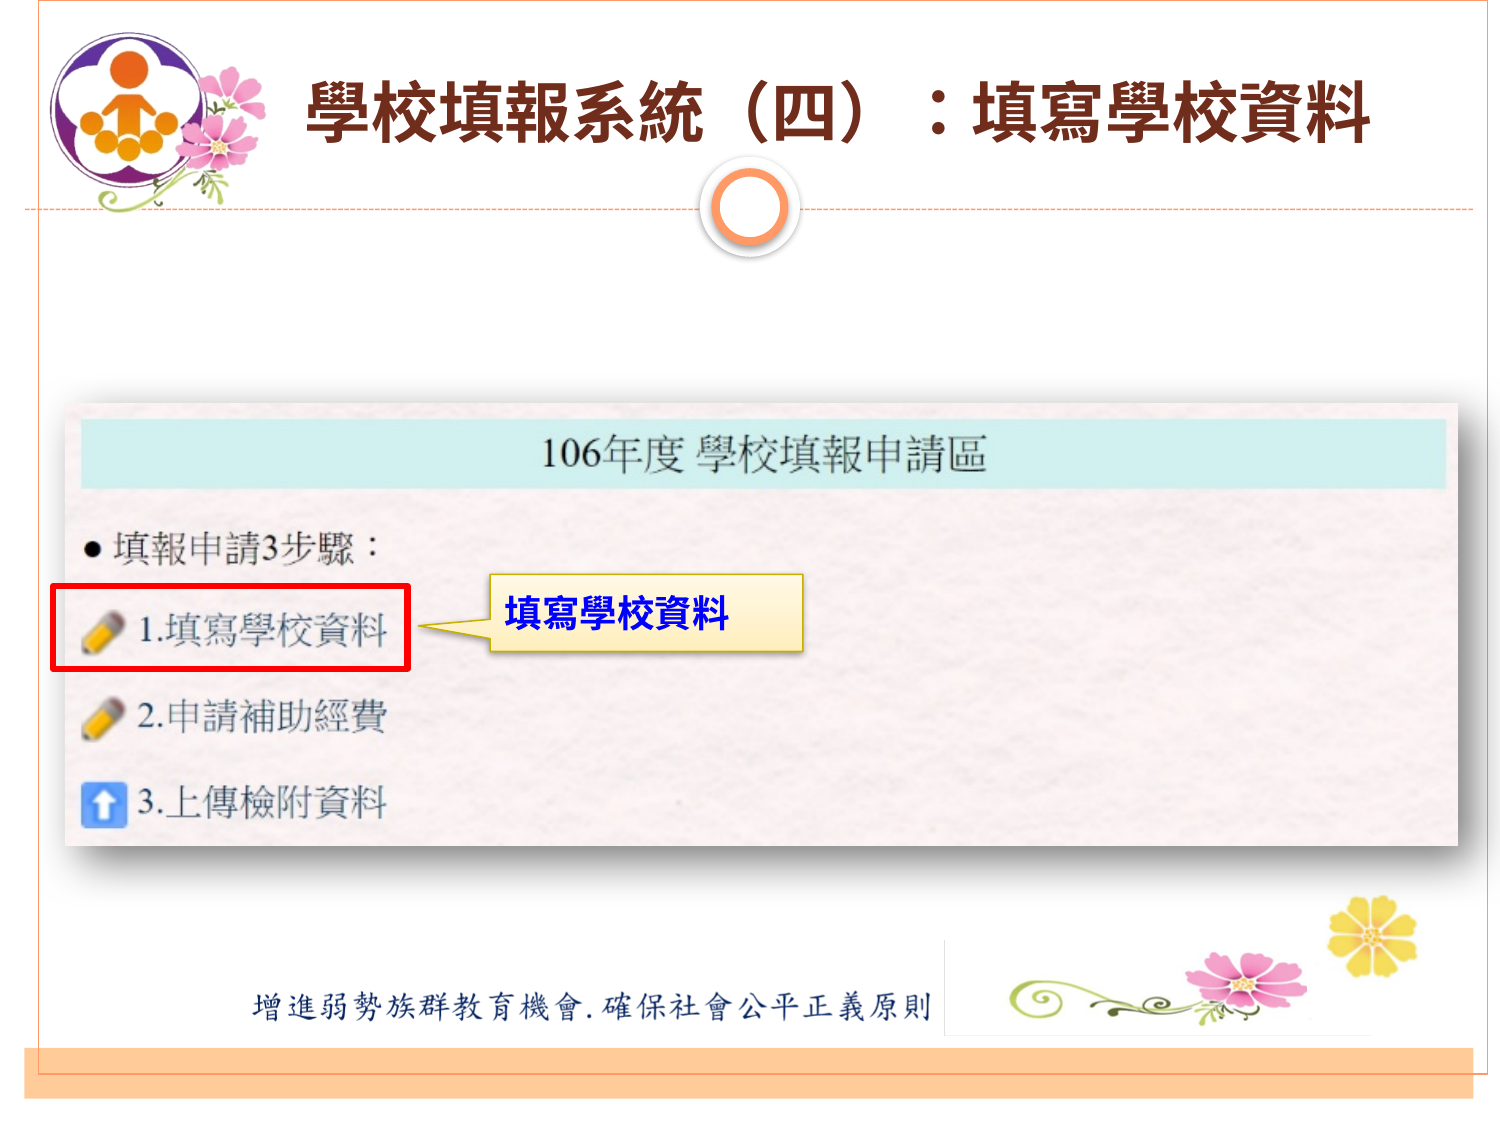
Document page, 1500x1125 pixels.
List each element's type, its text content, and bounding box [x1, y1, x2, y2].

picture [230, 877, 1433, 1045]
text_box [51, 584, 59, 671]
picture [64, 403, 1459, 847]
title 學校填報系統（四）：填寫學校資料 [206, 62, 1471, 159]
picture [24, 13, 273, 242]
